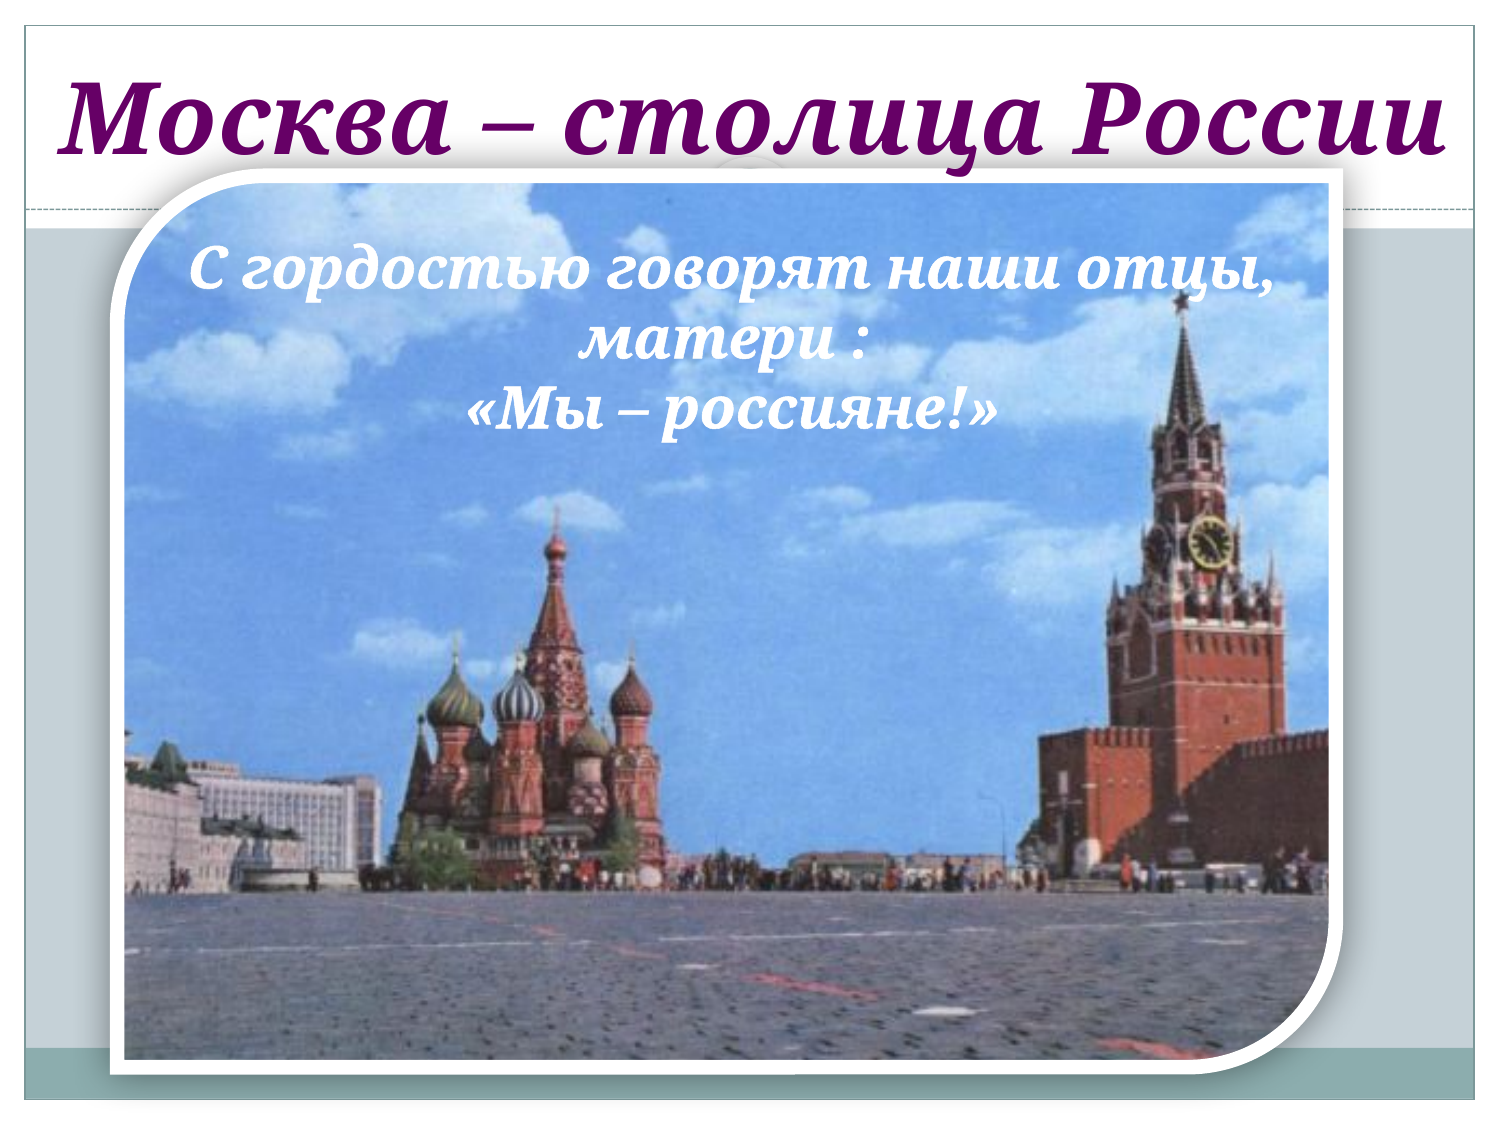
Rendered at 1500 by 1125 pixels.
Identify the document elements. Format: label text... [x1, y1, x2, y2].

text_box Москва – столица России [45, 46, 1465, 182]
picture [116, 175, 1337, 1068]
